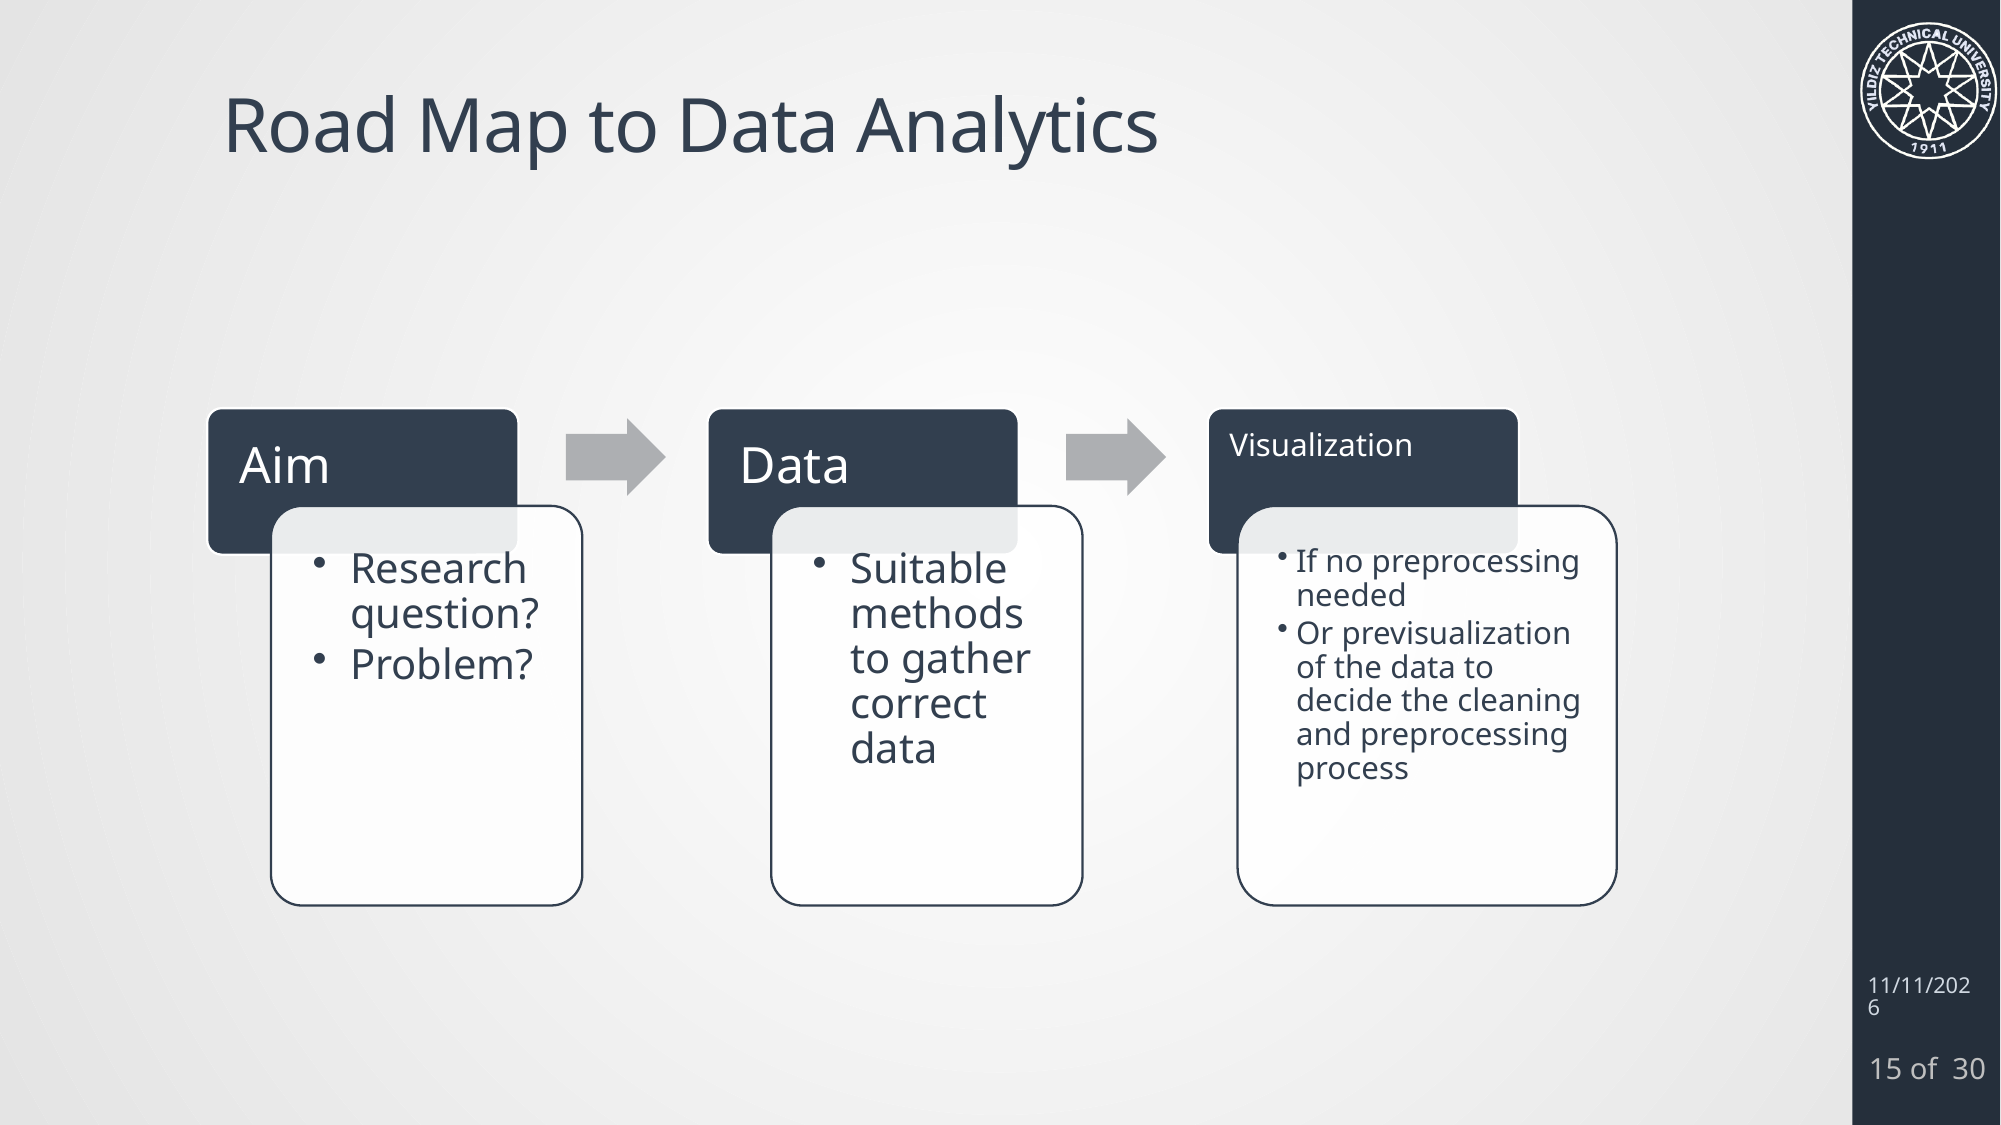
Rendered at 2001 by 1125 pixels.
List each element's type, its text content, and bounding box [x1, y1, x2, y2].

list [206, 299, 1618, 1015]
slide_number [1852, 956, 1999, 1017]
title Road Map to Data Analytics [206, 60, 1797, 196]
